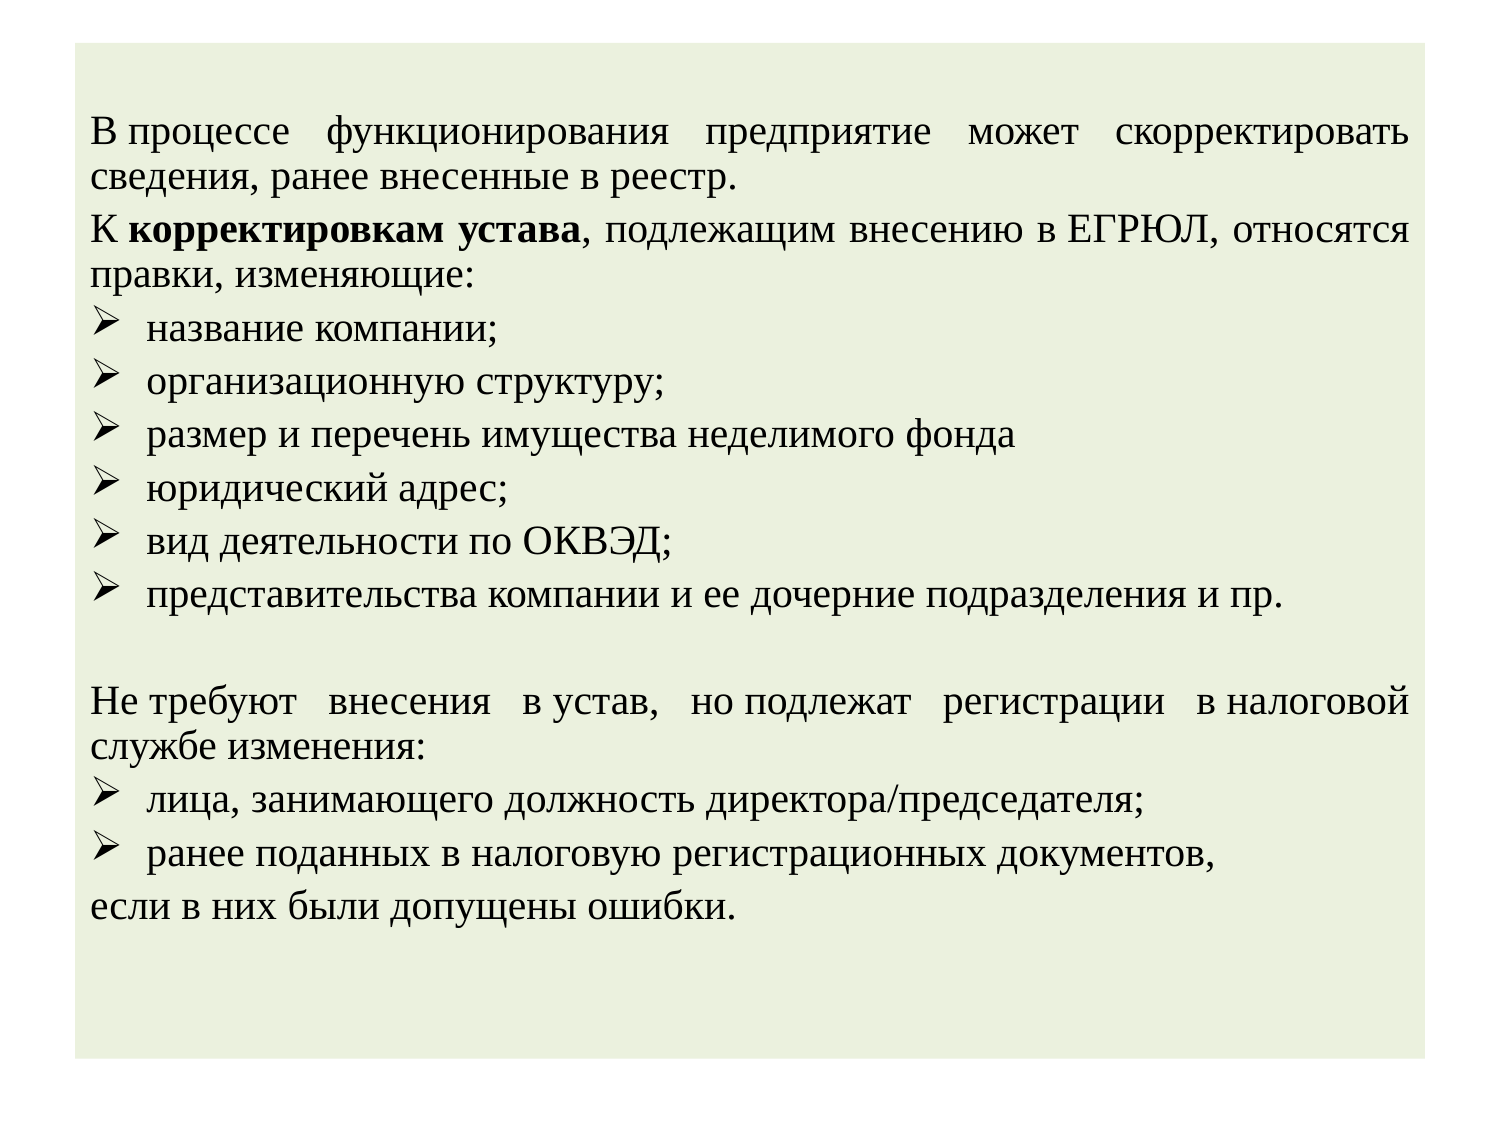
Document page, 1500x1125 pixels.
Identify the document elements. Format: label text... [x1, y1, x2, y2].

list В процессе функционирования предприятие может скорректировать сведения, ранее внесенные в реестр. К корректировкам устава, подлежащим внесению в ЕГРЮЛ, относятся правки, изменяющие: название компании; организационную структуру; размер и перечень имущества неделимого фонда юридический адрес; вид деятельности по ОКВЭД; представительства компании и ее дочерние подразделения и пр. Не требуют внесения в устав, но подлежат регистрации в налоговой службе изменения: лица, занимающего должность директора/председателя; ранее поданных в налоговую регистрационных документов, если в них были допущены ошибки. [75, 42, 1425, 1059]
